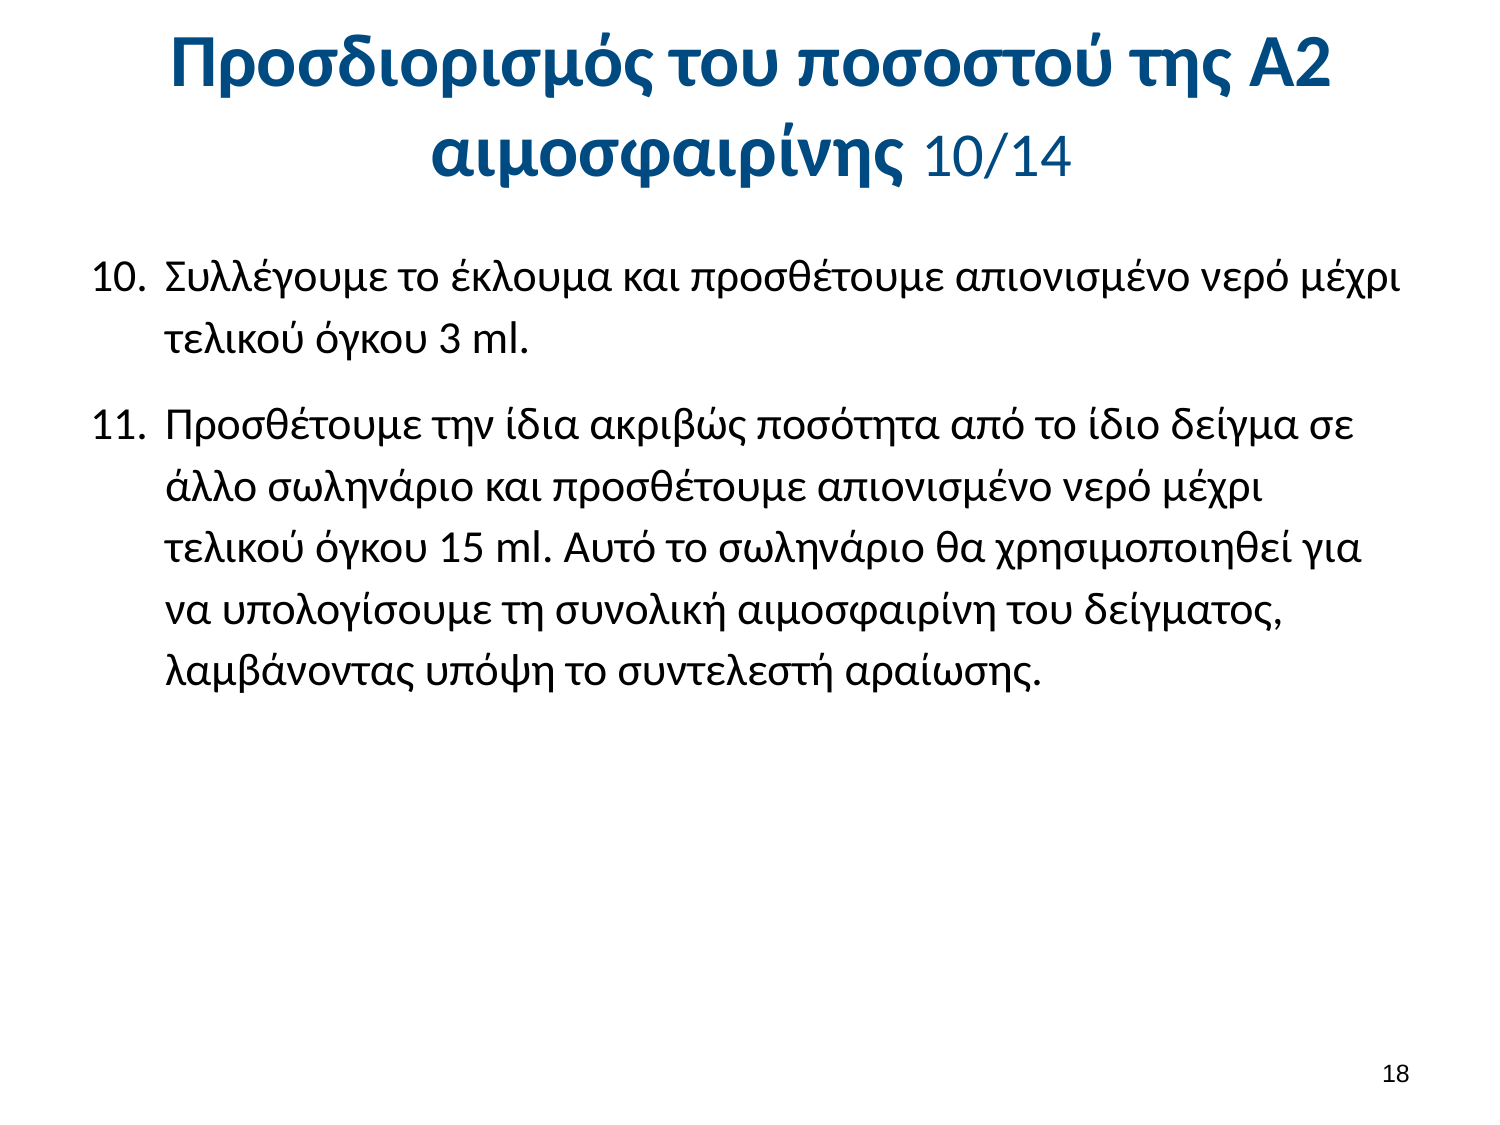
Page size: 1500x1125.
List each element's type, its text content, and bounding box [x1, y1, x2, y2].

title Προσδιορισμός του ποσοστού της Α2 αιμοσφαιρίνης 10/14 [76, 19, 1427, 185]
slide_number 17 [1074, 1042, 1425, 1103]
list Συλλέγουμε το έκλουμα και προσθέτουμε απιονισμένο νερό μέχρι τελικού όγκου 3 ml. Προσθέτουμε την ίδια ακριβώς ποσότητα από το ίδιο δείγμα σε άλλο σωληνάριο και προσθέτουμε απιονισμένο νερό μέχρι τελικού όγκου 15 ml. Αυτό το σωληνάριο θα χρησιμοποιηθεί για να υπολογίσουμε τη συνολική αιμοσφαιρίνη του δείγματος, λαμβάνοντας υπόψη το συντελεστή αραίωσης. [75, 231, 1424, 1125]
